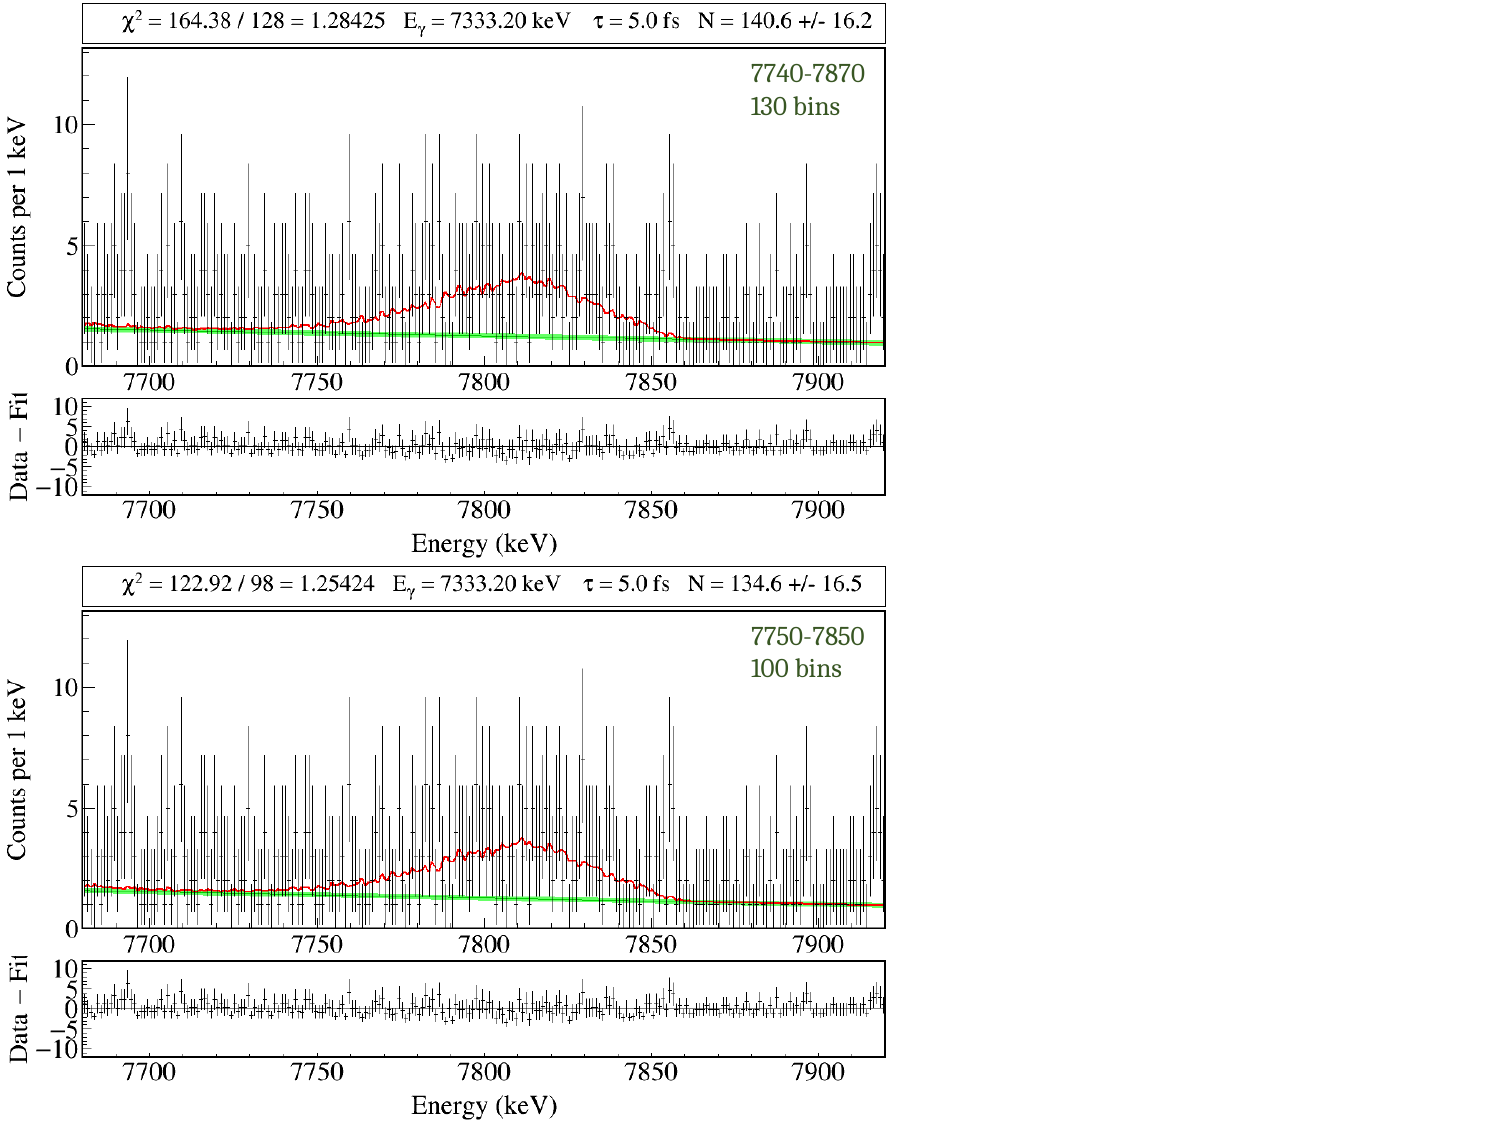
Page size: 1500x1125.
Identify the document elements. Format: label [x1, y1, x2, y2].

picture [0, 0, 917, 1125]
